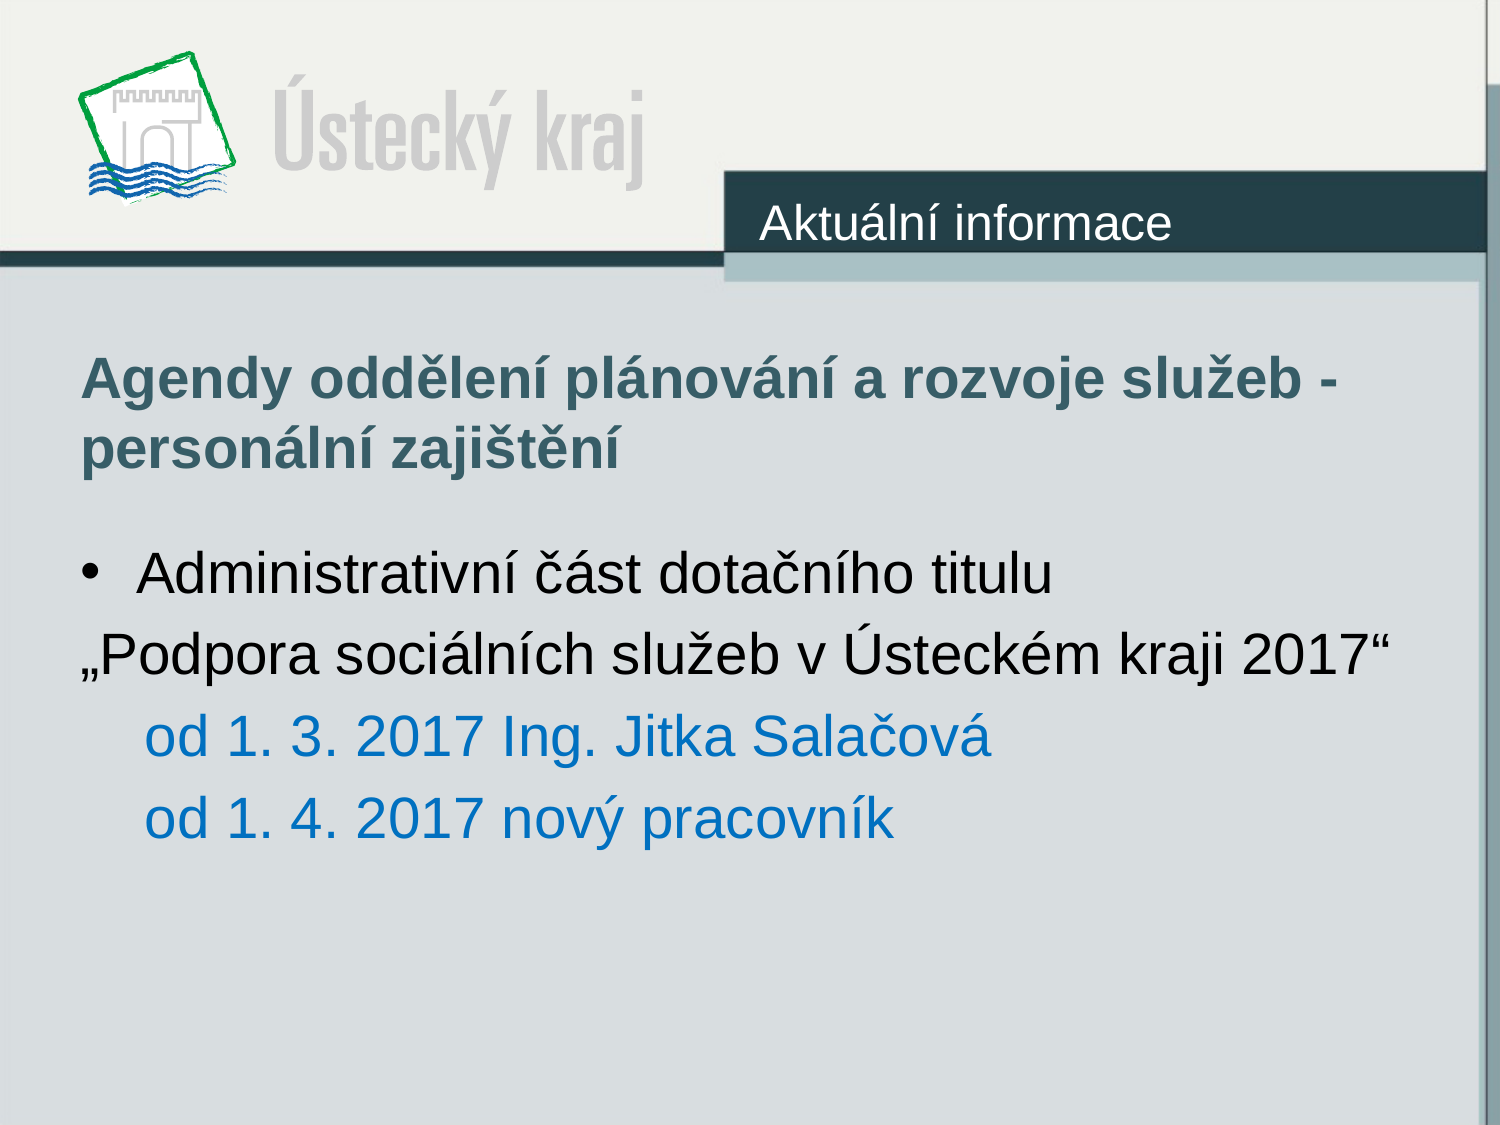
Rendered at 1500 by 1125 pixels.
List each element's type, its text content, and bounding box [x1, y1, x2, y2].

title Agendy oddělení plánování a rozvoje služeb - personální zajištění [64, 316, 1425, 504]
footer Aktuální informace [744, 179, 1489, 262]
list Administrativní část dotačního titulu „Podpora sociálních služeb v Ústeckém kraji 2017“ od 1. 3. 2017 Ing. Jitka Salačová od 1. 4. 2017 nový pracovník [64, 527, 1425, 1035]
picture [0, 0, 1500, 1125]
